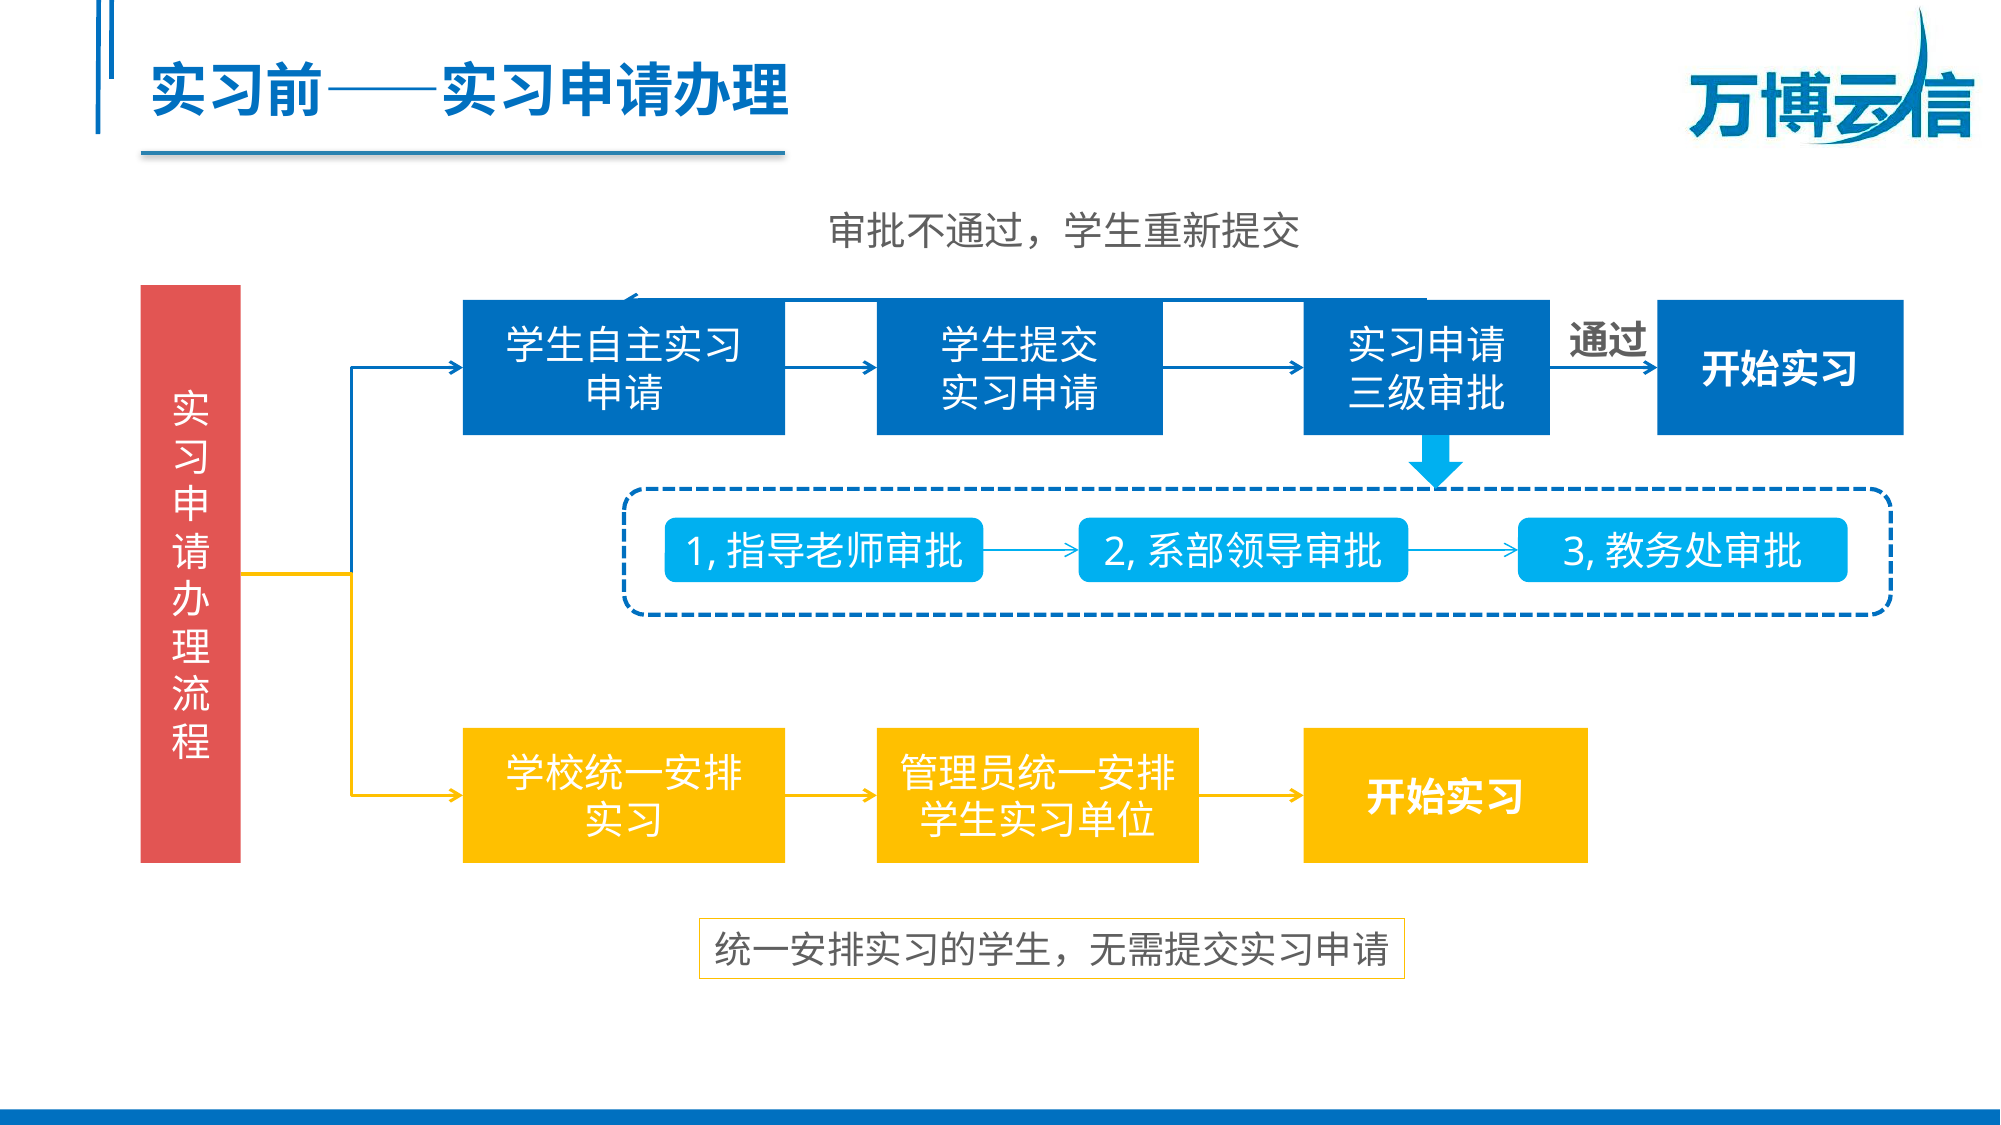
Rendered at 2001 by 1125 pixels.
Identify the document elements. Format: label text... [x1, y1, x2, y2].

title 实习前——实习申请办理 [1030, 42, 1904, 169]
text_box 管理员统一安排学生实习单位 [875, 726, 1201, 865]
text_box 学生提交 实习申请 [1030, 299, 1165, 437]
text_box 实习申请办理流程 [139, 283, 243, 865]
text_box 实习申请 三级审批 [1302, 298, 1552, 437]
text_box [0, 1109, 2000, 1125]
text_box 通过 [1554, 307, 1663, 370]
text_box [1030, 486, 1893, 617]
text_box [240, 367, 464, 573]
text_box 学生提交 实习申请 [875, 299, 1021, 437]
text_box 开始实习 [1302, 726, 1590, 865]
text_box 学生自主实习 申请 [461, 298, 787, 437]
text_box 审批不通过，学生重新提交 [1030, 198, 1316, 261]
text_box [240, 573, 464, 796]
picture [1670, 5, 1984, 149]
title 实习前——实习申请办理 [102, 42, 1021, 169]
text_box 审批不通过，学生重新提交 [812, 198, 1021, 261]
text_box 统一安排实习的学生，无需提交实习申请 [699, 918, 1405, 979]
text_box 开始实习 [1655, 298, 1906, 437]
text_box [1406, 433, 1466, 491]
text_box [621, 486, 1021, 617]
text_box 学校统一安排 实习 [461, 726, 787, 865]
